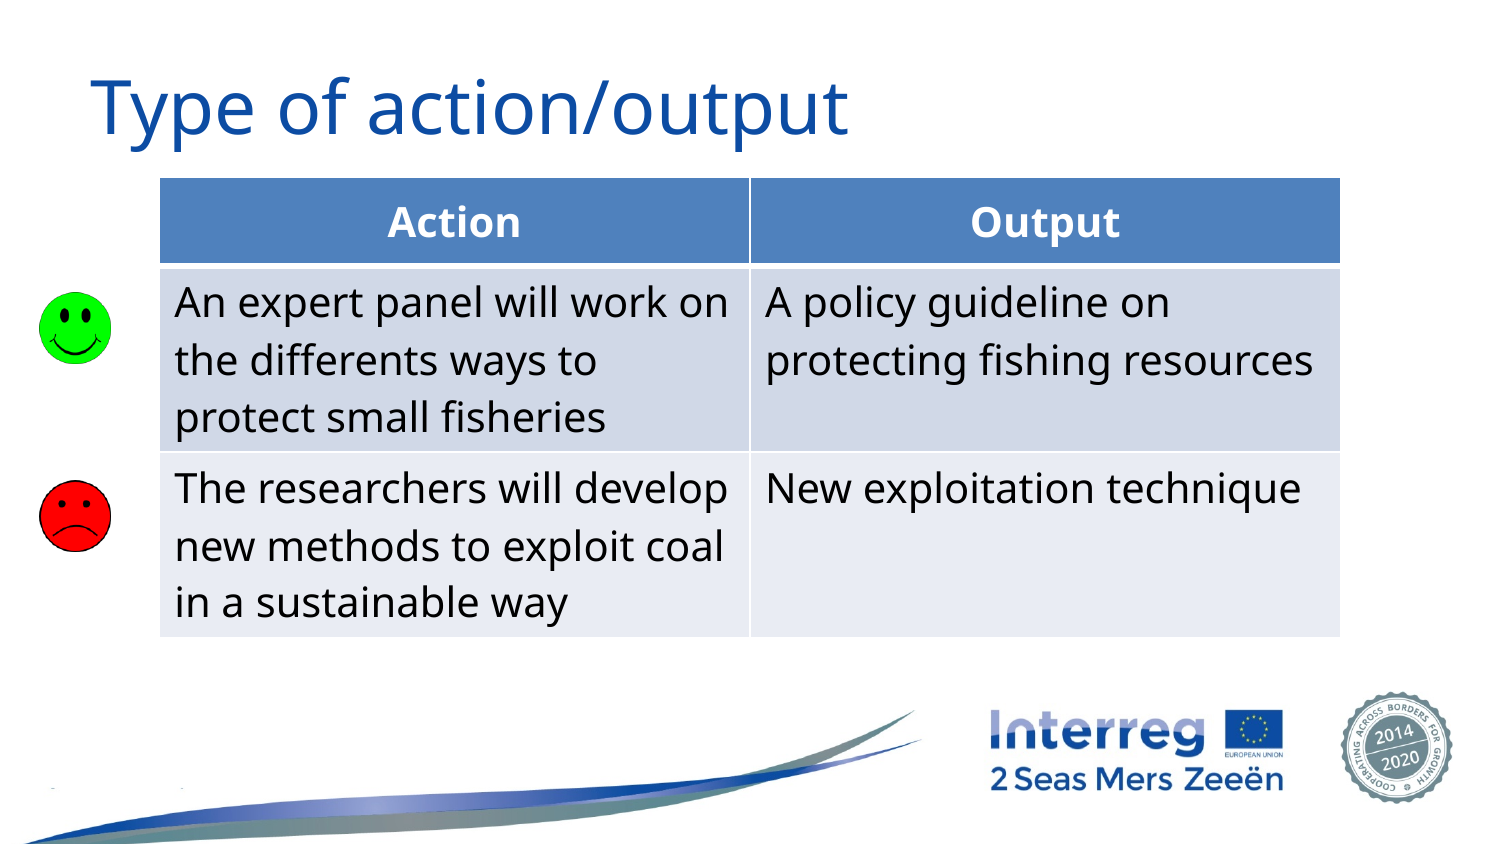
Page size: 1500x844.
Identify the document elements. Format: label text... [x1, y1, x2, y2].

table_cell An expert panel will work on the differents ways to protect small fisheries [160, 269, 749, 451]
title Type of action/output [74, 33, 1426, 175]
table_cell A policy guideline on protecting fishing resources [751, 269, 1340, 451]
picture [0, 681, 1311, 844]
picture [1340, 691, 1453, 804]
table_cell The researchers will develop new methods to exploit coal in a sustainable way [160, 453, 749, 637]
table_header Action [160, 178, 749, 263]
picture [39, 291, 111, 364]
picture [39, 480, 111, 552]
table_header Output [751, 178, 1340, 263]
table_cell New exploitation technique [751, 453, 1340, 637]
